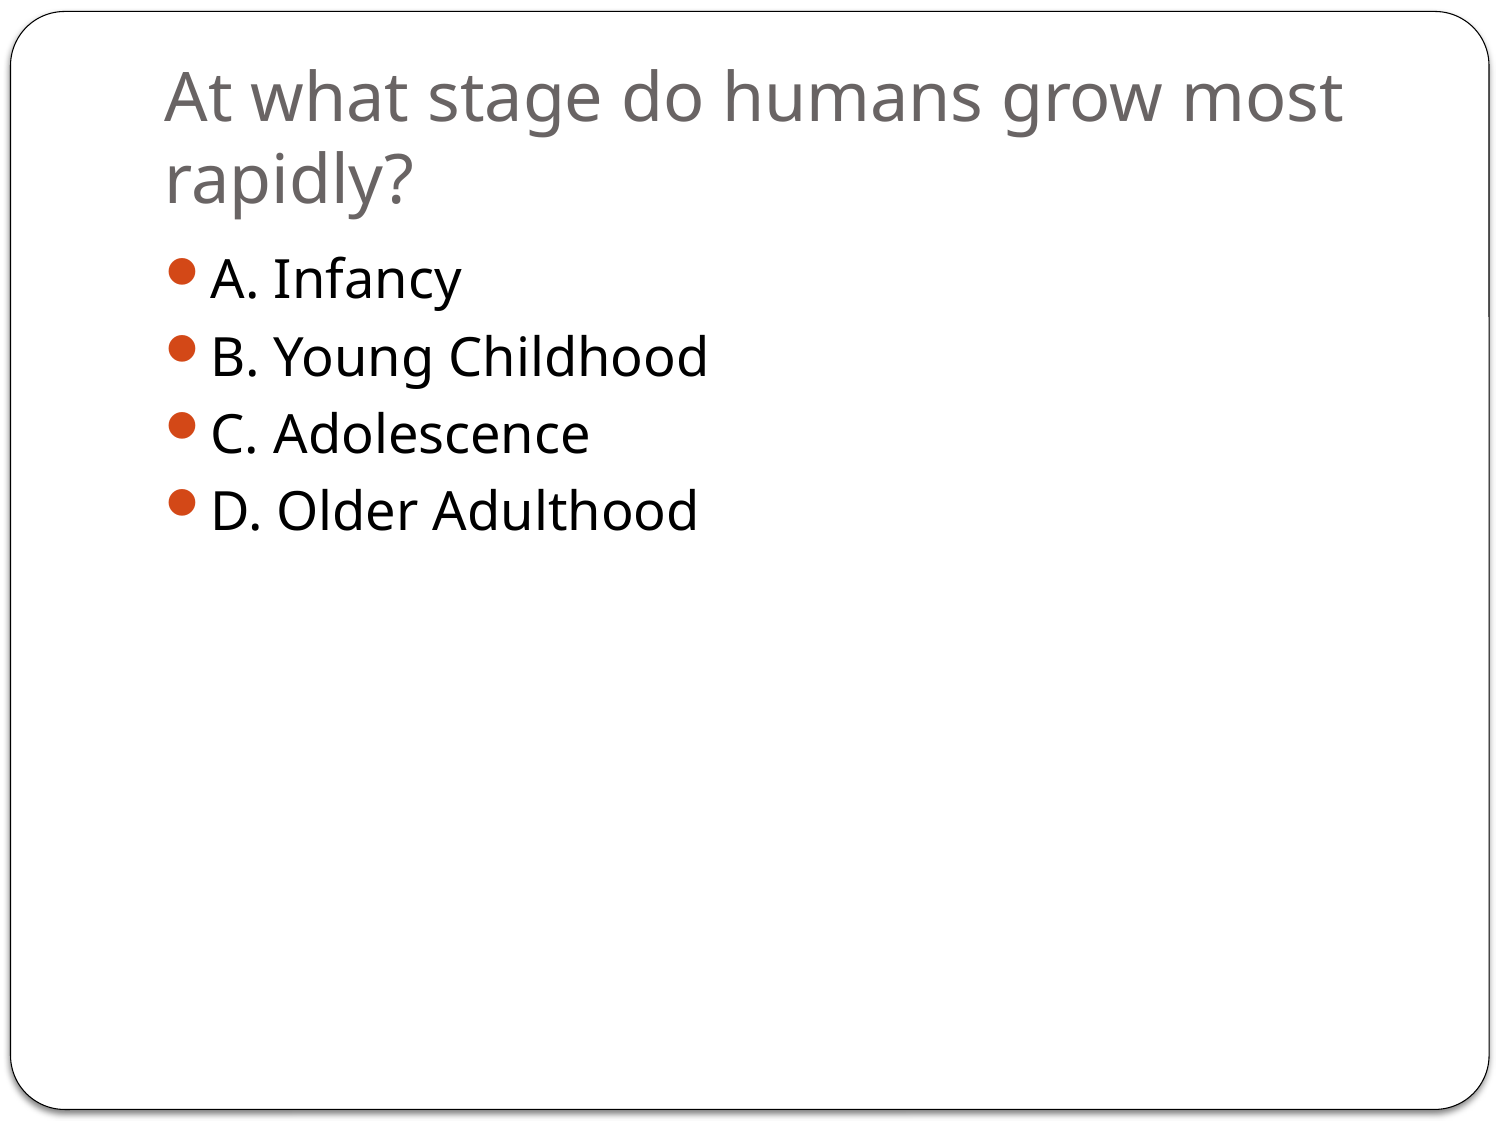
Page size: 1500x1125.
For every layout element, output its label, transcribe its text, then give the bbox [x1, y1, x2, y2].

list A. Infancy B. Young Childhood C. Adolescence D. Older Adulthood [150, 237, 1425, 988]
title At what stage do humans grow most rapidly? [150, 45, 1425, 233]
